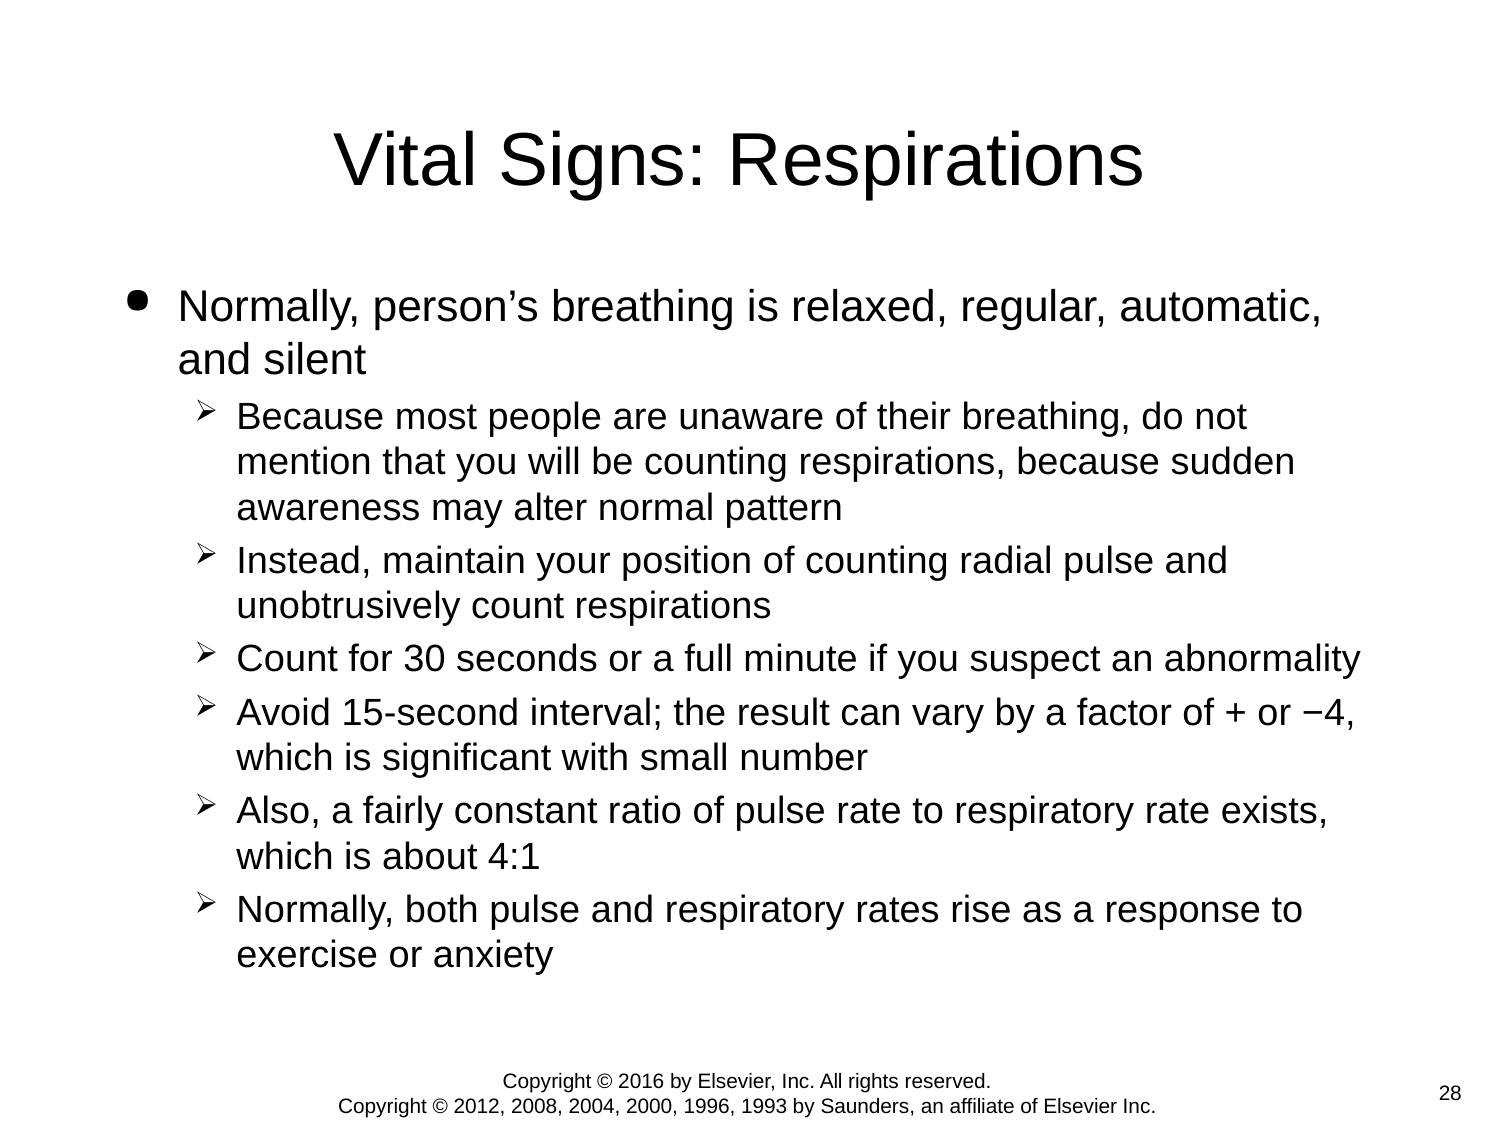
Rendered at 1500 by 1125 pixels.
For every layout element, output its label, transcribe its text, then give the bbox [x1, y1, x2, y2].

footer Copyright © 2016 by Elsevier, Inc. All rights reserved. Copyright © 2012, 2008, 2004, 2000, 1996, 1993 by Saunders, an affiliate of Elsevier Inc. [162, 1059, 1338, 1123]
list Normally, person’s breathing is relaxed, regular, automatic, and silent Because most people are unaware of their breathing, do not mention that you will be counting respirations, because sudden awareness may alter normal pattern Instead, maintain your position of counting radial pulse and unobtrusively count respirations Count for 30 seconds or a full minute if you suspect an abnormality Avoid 15-second interval; the result can vary by a factor of + or −4, which is significant with small number Also, a fairly constant ratio of pulse rate to respiratory rate exists, which is about 4:1 Normally, both pulse and respiratory rates rise as a response to exercise or anxiety [112, 269, 1388, 1001]
title Vital Signs: Respirations [112, 55, 1388, 256]
slide_number 28 [1400, 1060, 1495, 1123]
